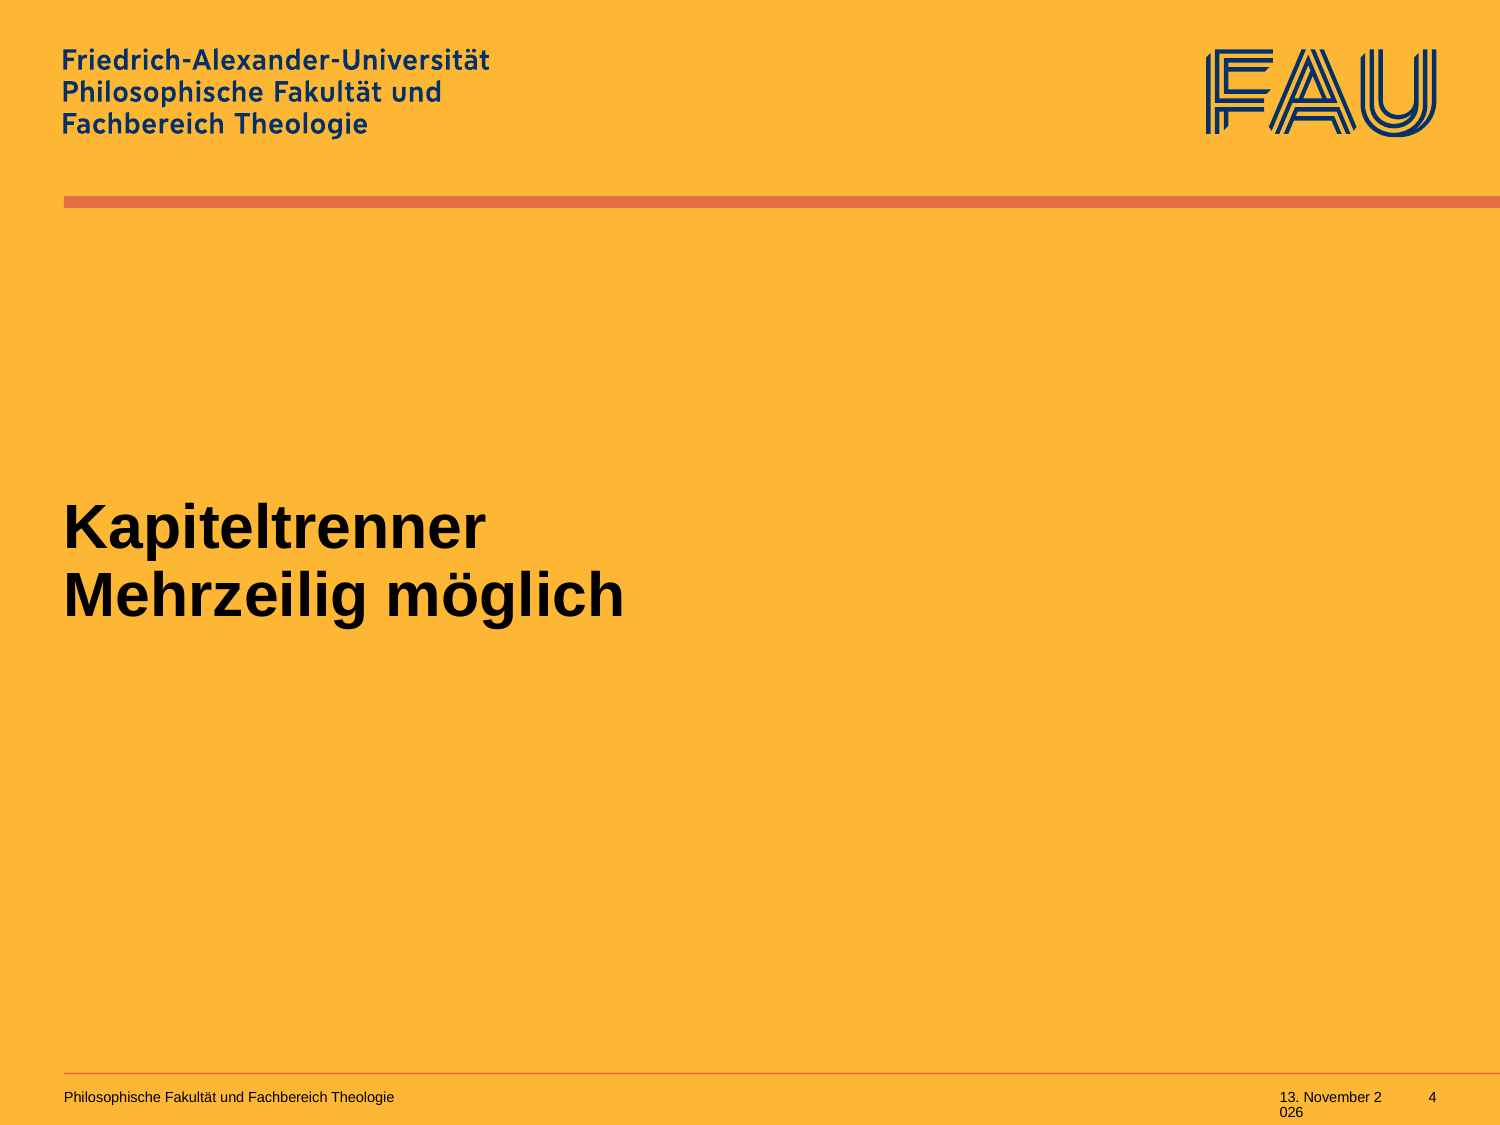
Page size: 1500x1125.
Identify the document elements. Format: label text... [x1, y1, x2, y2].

title Kapiteltrenner Mehrzeilig möglich [63, 494, 1437, 631]
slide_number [1279, 1088, 1387, 1106]
footer Philosophische Fakultät und Fachbereich Theologie [63, 1088, 737, 1106]
slide_number 4 [1406, 1088, 1437, 1106]
